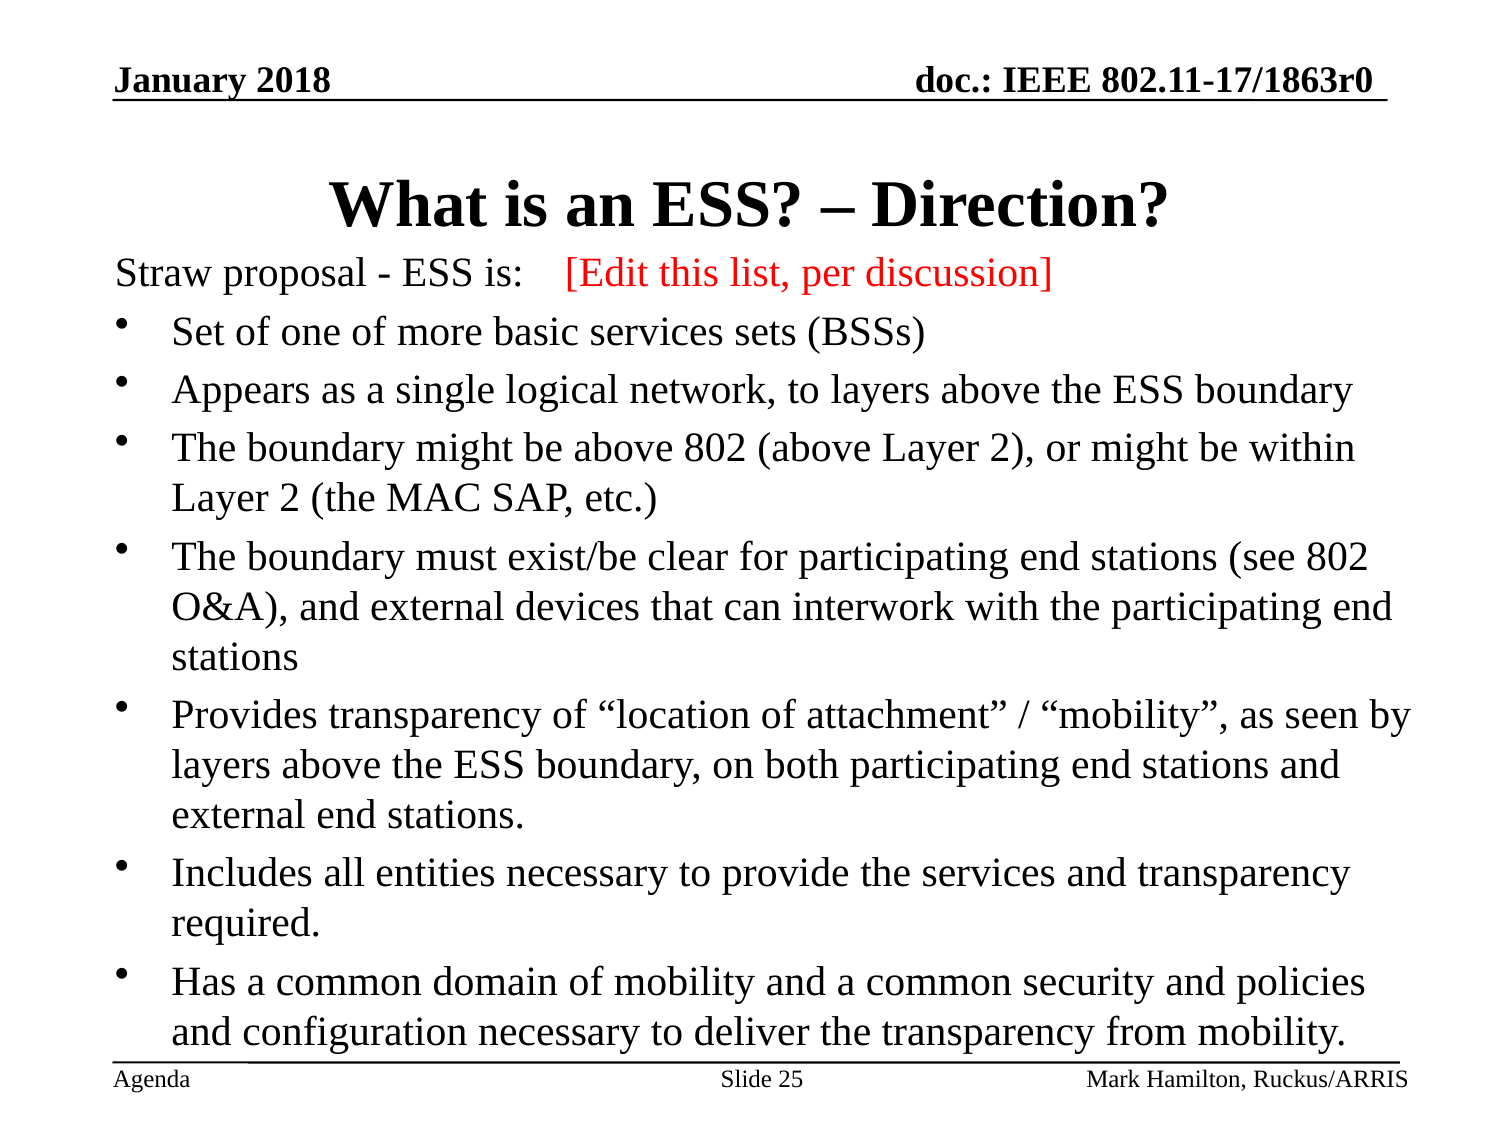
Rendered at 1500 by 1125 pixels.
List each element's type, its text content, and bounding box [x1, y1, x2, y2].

title What is an ESS? – Direction? [112, 112, 1388, 237]
list Straw proposal - ESS is: [Edit this list, per discussion] Set of one of more basic services sets (BSSs) Appears as a single logical network, to layers above the ESS boundary The boundary might be above 802 (above Layer 2), or might be within Layer 2 (the MAC SAP, etc.) The boundary must exist/be clear for participating end stations (see 802 O&A), and external devices that can interwork with the participating end stations Provides transparency of “location of attachment” / “mobility”, as seen by layers above the ESS boundary, on both participating end stations and external end stations. Includes all entities necessary to provide the services and transparency required. Has a common domain of mobility and a common security and policies and configuration necessary to deliver the transparency from mobility. [99, 237, 1438, 988]
